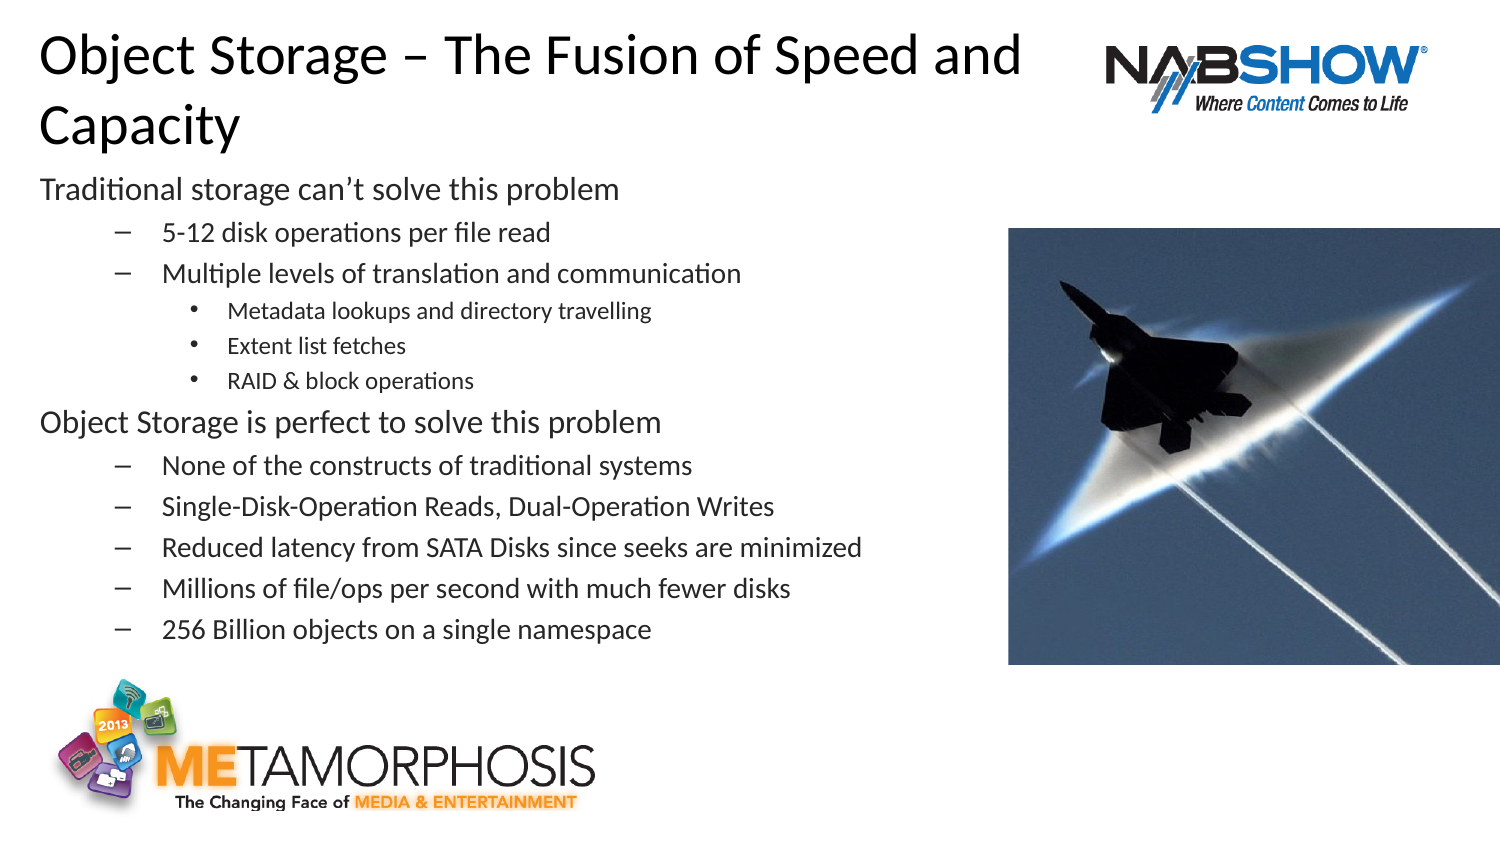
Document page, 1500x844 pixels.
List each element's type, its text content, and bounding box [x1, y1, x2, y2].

title Object Storage – The Fusion of Speed and Capacity [24, 16, 1085, 157]
list Traditional storage can’t solve this problem 5-12 disk operations per file read Multiple levels of translation and communication Metadata lookups and directory travelling Extent list fetches RAID & block operations Object Storage is perfect to solve this problem None of the constructs of traditional systems Single-Disk-Operation Reads, Dual-Operation Writes Reduced latency from SATA Disks since seeks are minimized Millions of file/ops per second with much fewer disks 256 Billion objects on a single namespace [24, 159, 1413, 807]
picture [0, 0, 1500, 844]
